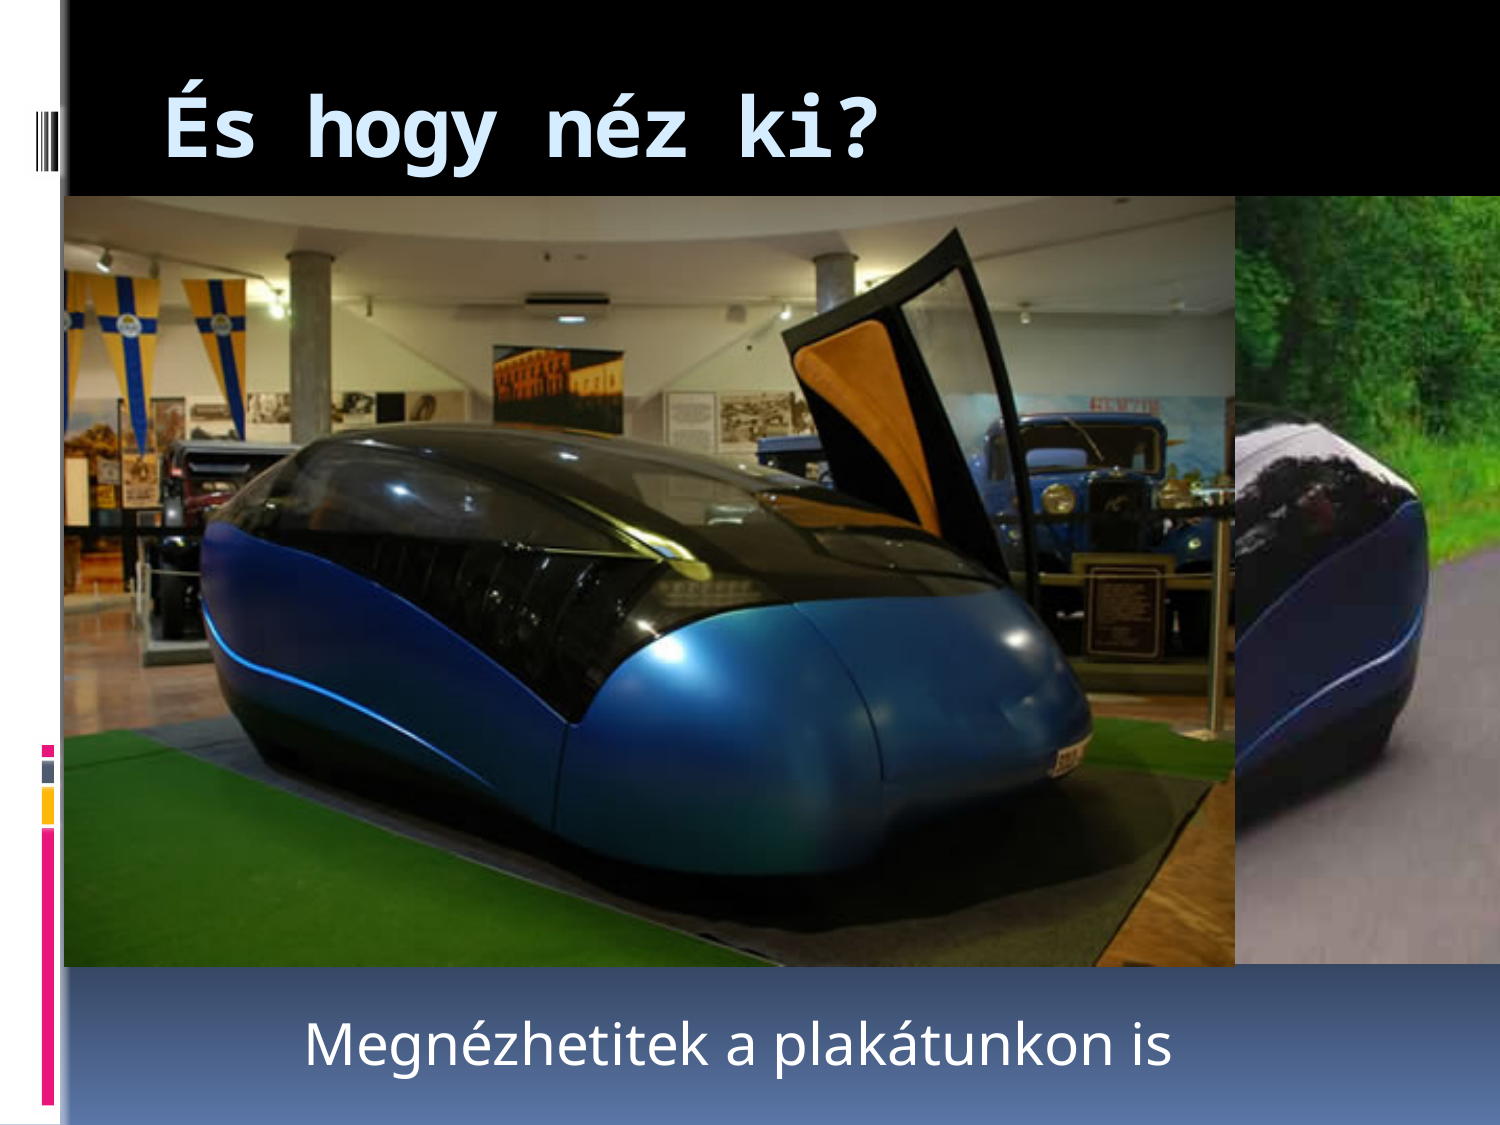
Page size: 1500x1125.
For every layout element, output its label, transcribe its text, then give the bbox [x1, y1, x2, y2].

title És hogy néz ki? [147, 66, 1423, 187]
picture [64, 195, 1235, 968]
picture [1241, 195, 1500, 965]
text_box Megnézhetitek a plakátunkon is [288, 999, 1189, 1085]
